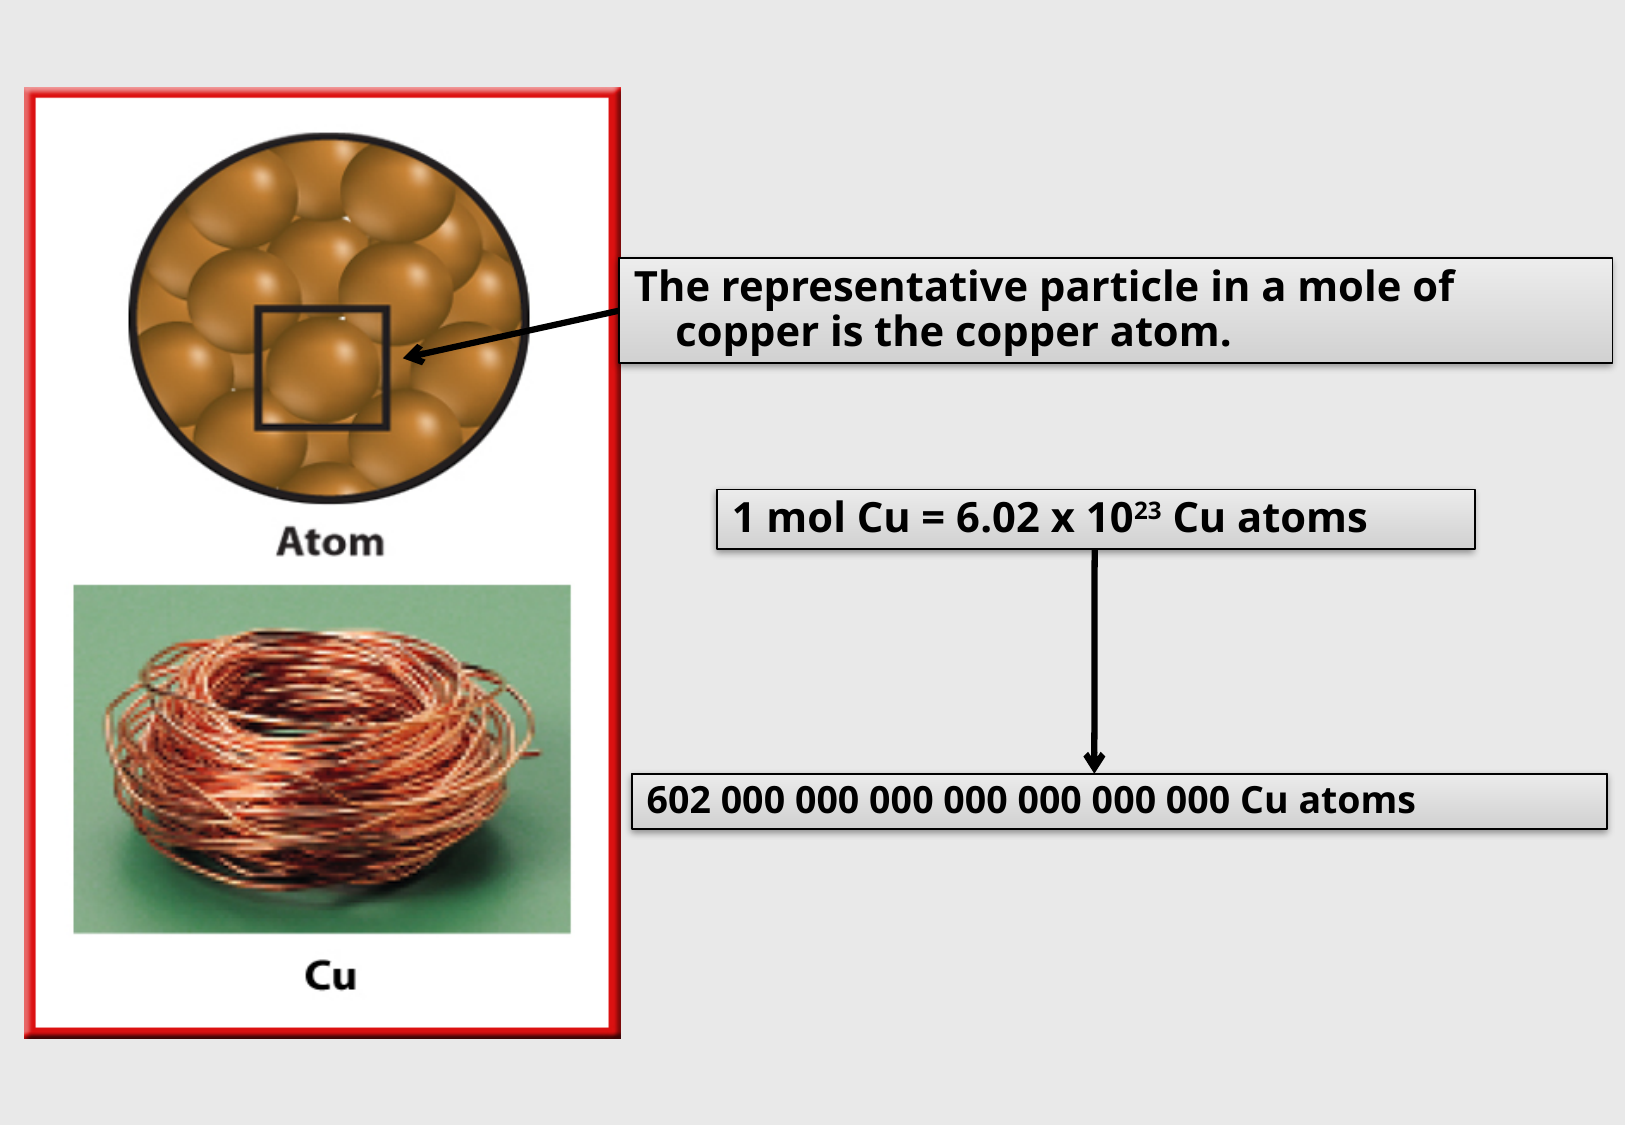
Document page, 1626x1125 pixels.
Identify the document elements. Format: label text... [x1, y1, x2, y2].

picture [24, 87, 621, 1039]
text_box 1 mol Cu = 6.02 x 1023 Cu atoms [716, 489, 1476, 547]
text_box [631, 549, 1608, 830]
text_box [402, 258, 1613, 365]
